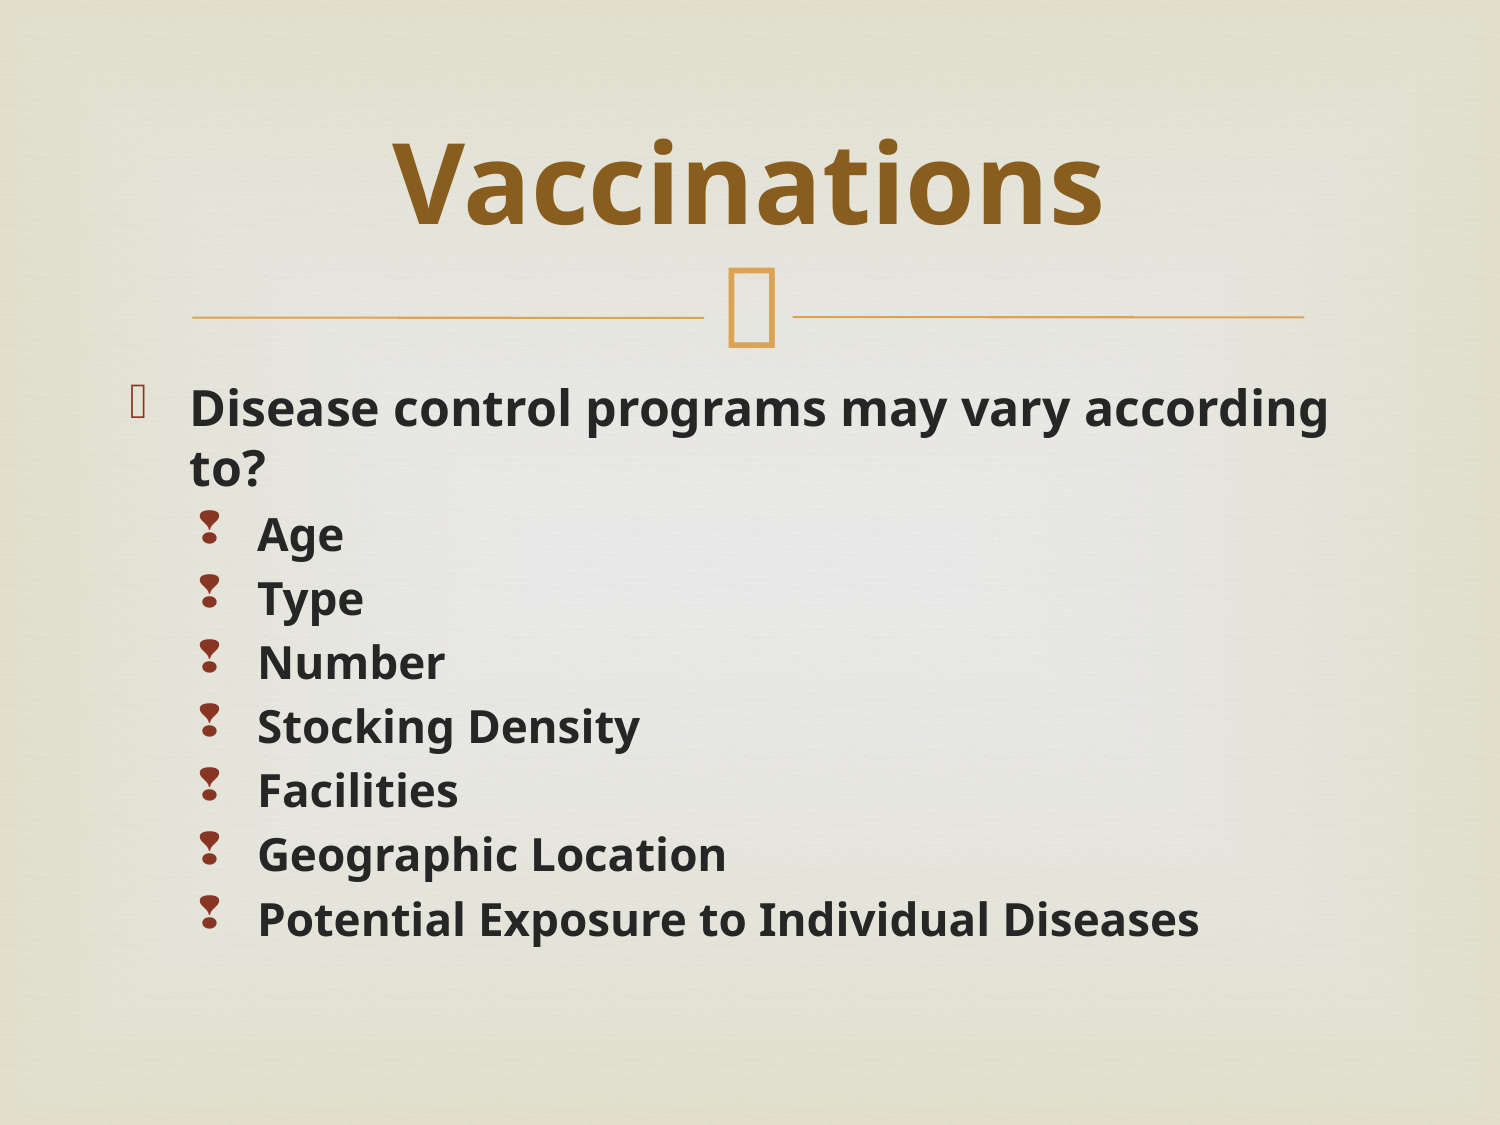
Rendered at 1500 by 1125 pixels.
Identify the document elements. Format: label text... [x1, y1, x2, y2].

list Disease control programs may vary according to? Age Type Number Stocking Density Facilities Geographic Location Potential Exposure to Individual Diseases [114, 368, 1386, 1005]
title Vaccinations [112, 93, 1386, 267]
